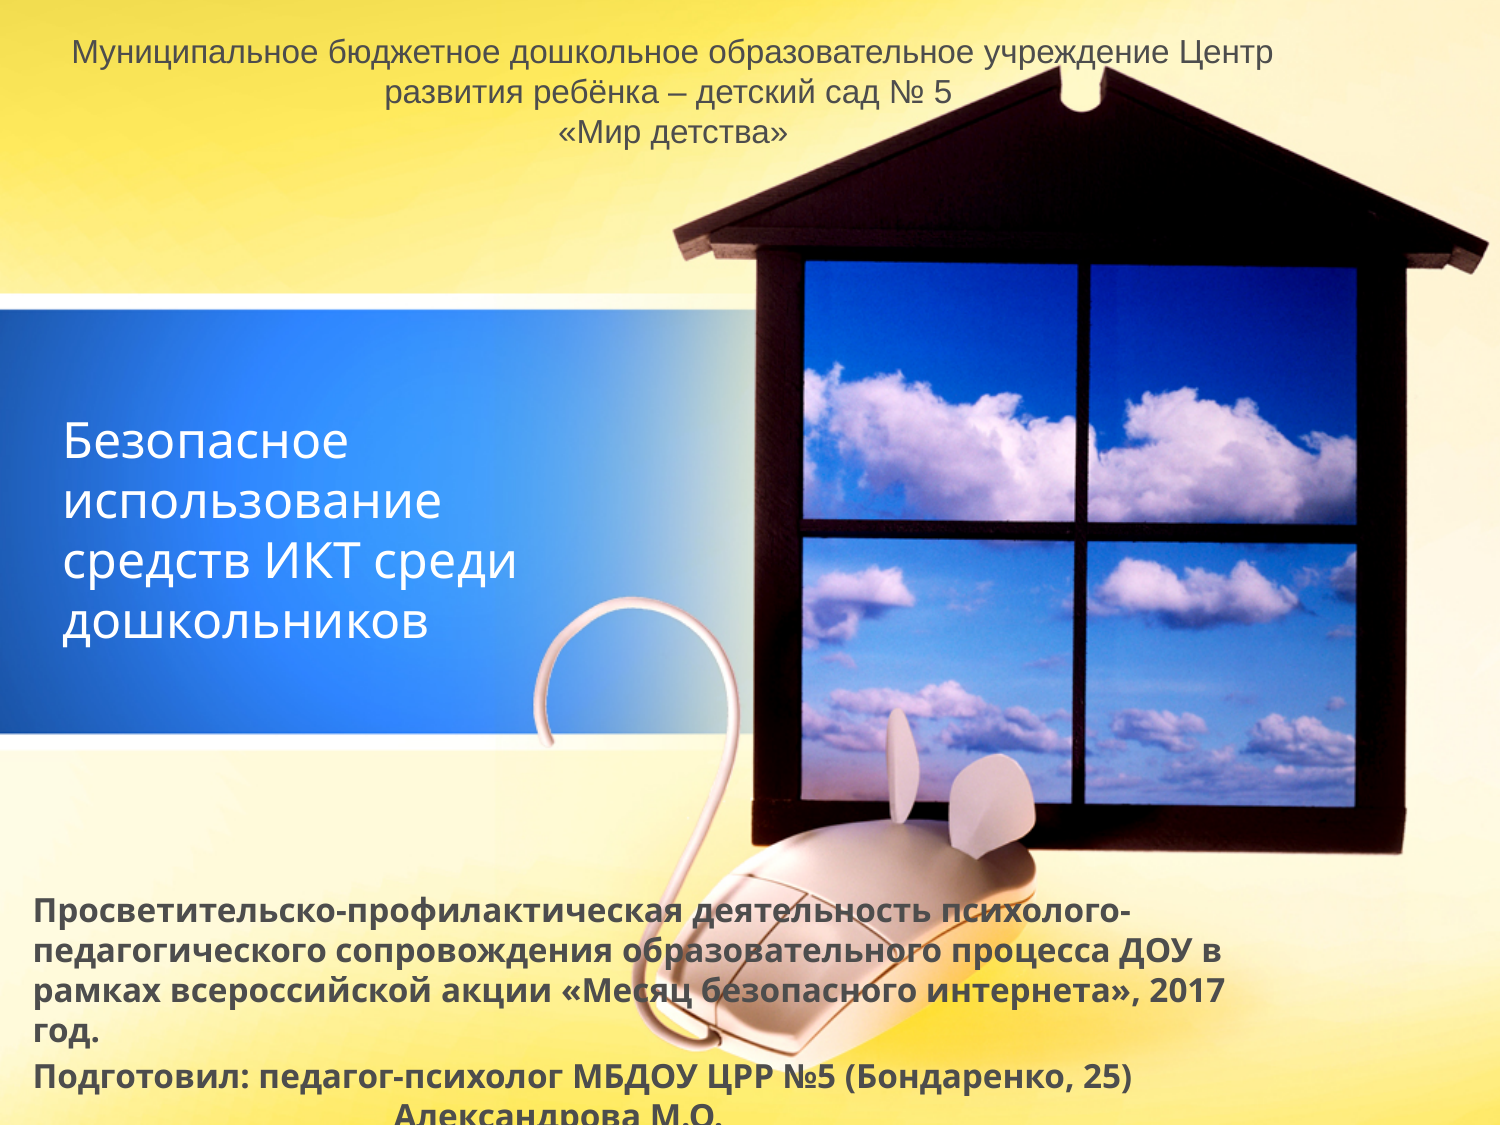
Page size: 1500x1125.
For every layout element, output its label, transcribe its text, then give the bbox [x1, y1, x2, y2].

title Безопасное использование средств ИКТ среди дошкольников [47, 470, 750, 586]
picture [0, 0, 1500, 1125]
subtitle Просветительско-профилактическая деятельность психолого-педагогического сопровождения образовательного процесса ДОУ в рамках всероссийской акции «Месяц безопасного интернета», 2017 год. Подготовил: педагог-психолог МБДОУ ЦРР №5 (Бондаренко, 25) Александрова М.О. [17, 881, 1293, 962]
text_box Муниципальное бюджетное дошкольное образовательное учреждение Центр развития ребёнка – детский сад № 5 «Мир детства» [0, 23, 1347, 158]
